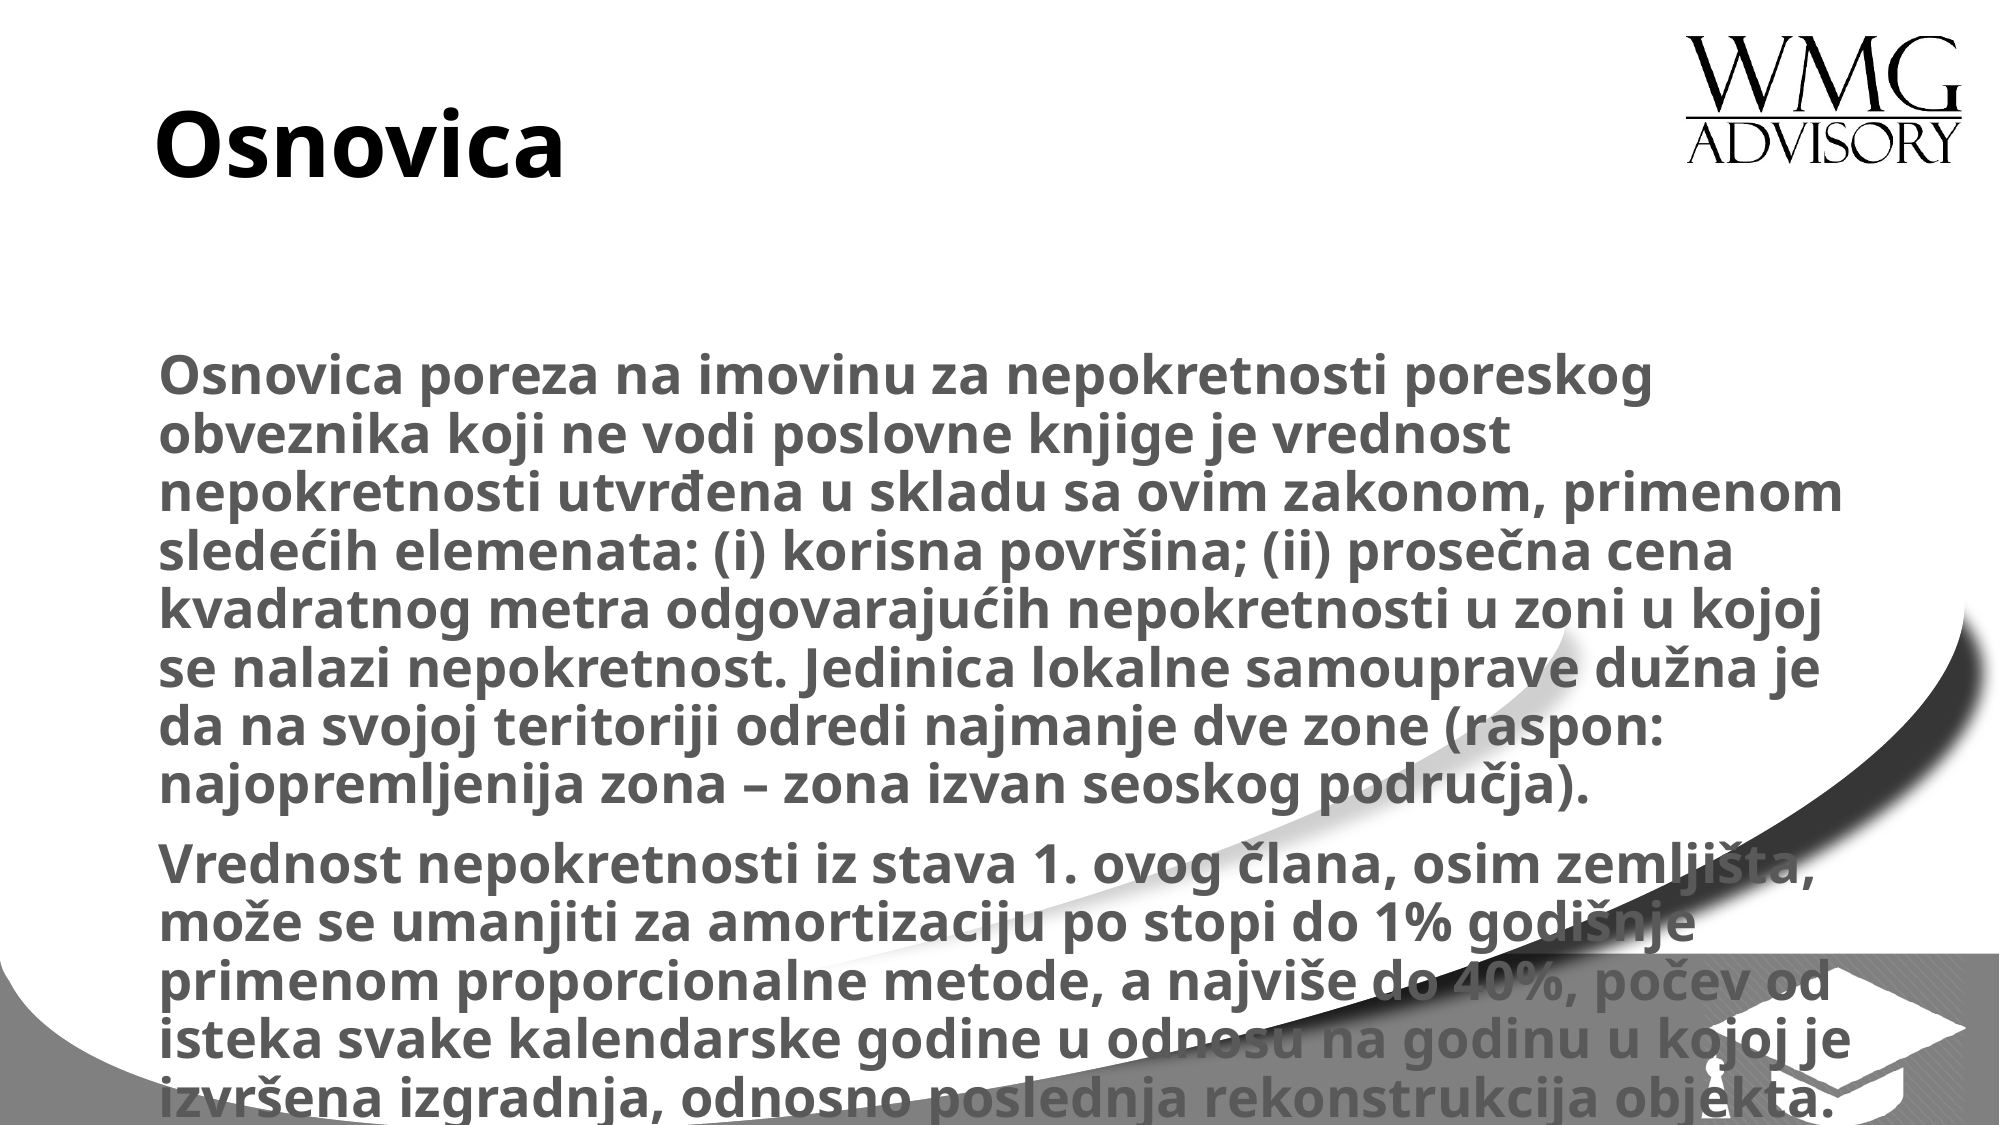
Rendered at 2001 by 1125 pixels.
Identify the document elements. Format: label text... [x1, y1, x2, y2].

list Osnovica poreza na imovinu za nepokretnosti poreskog obveznika koji ne vodi poslovne knjige je vrednost nepokretnosti utvrđena u skladu sa ovim zakonom, primenom sledećih elemenata: (i) korisna površina; (ii) prosečna cena kvadratnog metra odgovarajućih nepokretnosti u zoni u kojoj se nalazi nepokretnost. Jedinica lokalne samouprave dužna je da na svojoj teritoriji odredi najmanje dve zone (raspon: najopremljenija zona – zona izvan seoskog područja). Vrednost nepokretnosti iz stava 1. ovog člana, osim zemljišta, može se umanjiti za amortizaciju po stopi do 1% godišnje primenom proporcionalne metode, a najviše do 40%, počev od isteka svake kalendarske godine u odnosu na godinu u kojoj je izvršena izgradnja, odnosno poslednja rekonstrukcija objekta. [143, 340, 1869, 997]
title Osnovica [137, 91, 1863, 309]
picture [1681, 36, 1966, 166]
